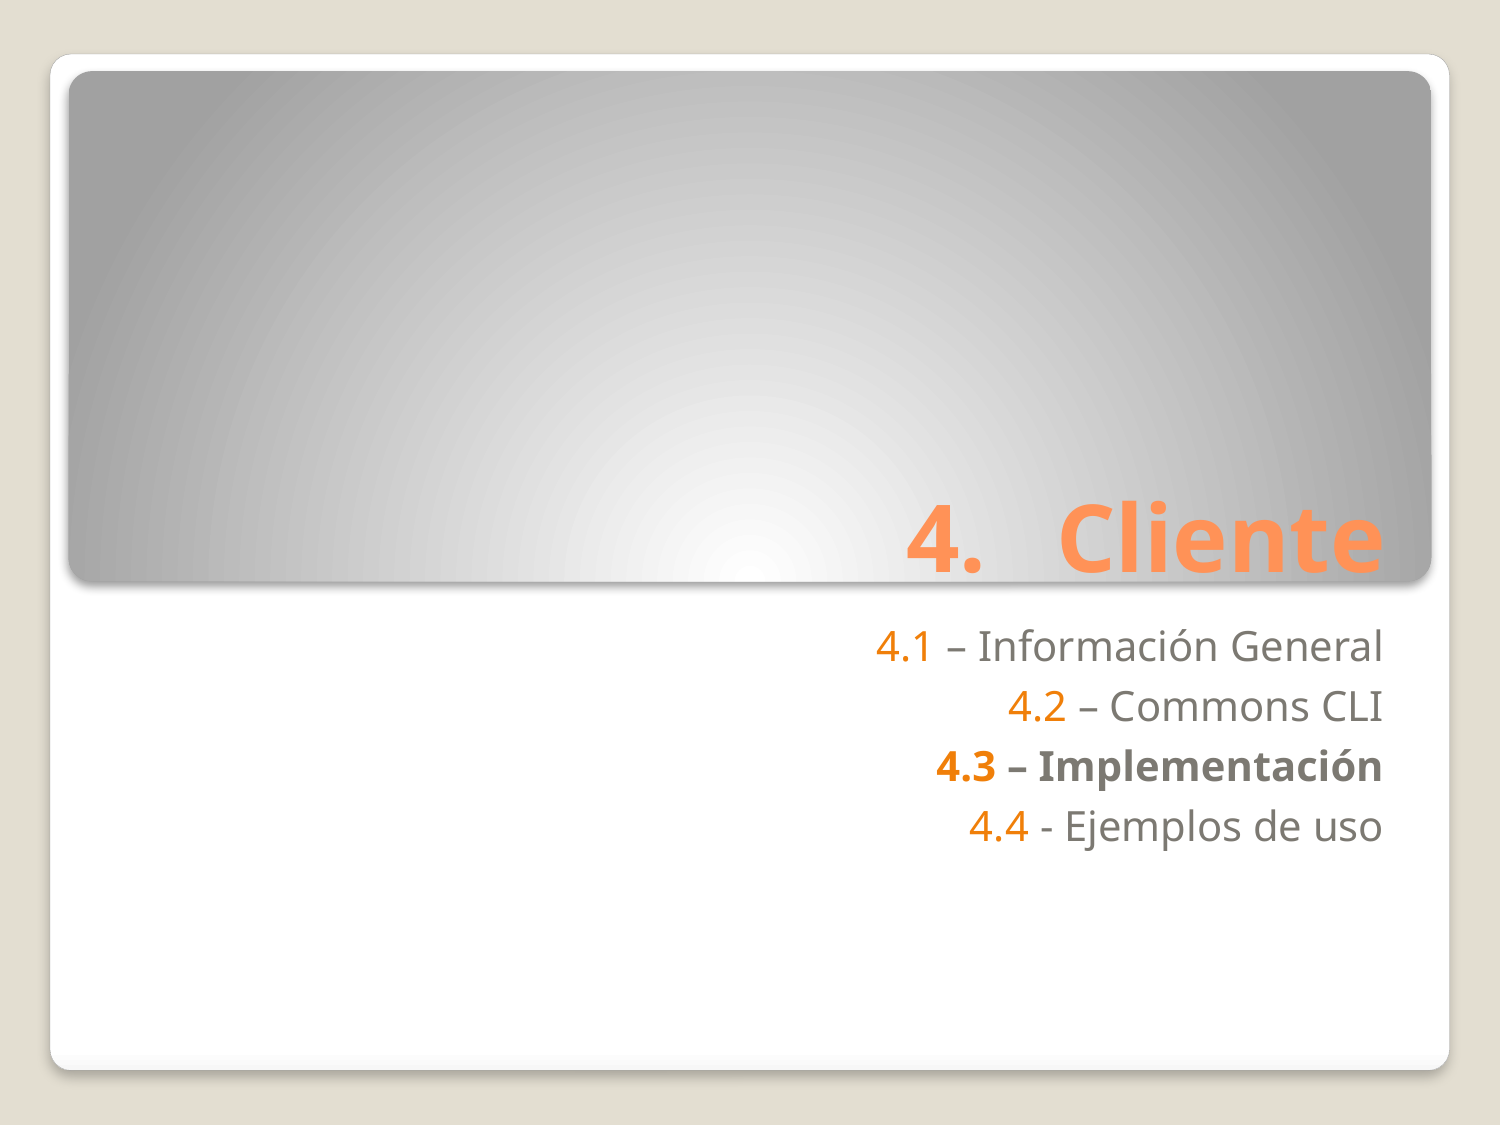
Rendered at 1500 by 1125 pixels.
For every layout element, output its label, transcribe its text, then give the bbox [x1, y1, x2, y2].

title Cliente [118, 298, 1394, 599]
subtitle 4.1 – Información General 4.2 – Commons CLI 4.3 – Implementación 4.4 - Ejemplos de uso [194, 609, 1399, 976]
